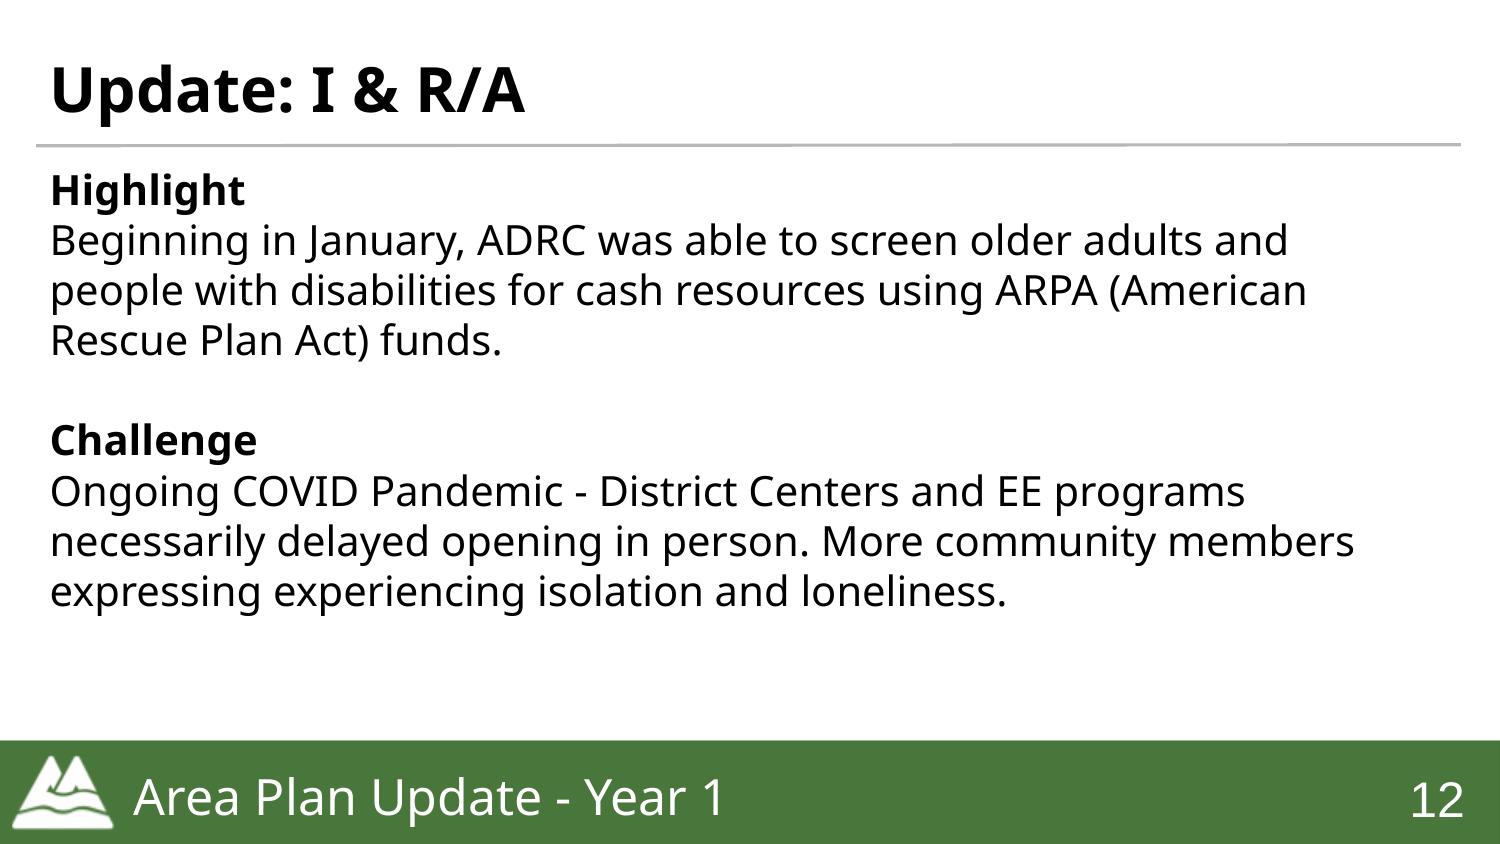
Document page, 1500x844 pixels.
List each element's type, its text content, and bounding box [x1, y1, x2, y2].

picture [0, 0, 1500, 844]
text_box Area Plan Update - Year 1 [118, 750, 1306, 841]
title Update: I & R/A [34, 35, 1433, 130]
slide_number ‹#› [1389, 764, 1480, 830]
list Highlight Beginning in January, ADRC was able to screen older adults and people with disabilities for cash resources using ARPA (American Rescue Plan Act) funds. Challenge Ongoing COVID Pandemic - District Centers and EE programs necessarily delayed opening in person. More community members expressing experiencing isolation and loneliness. [34, 153, 1449, 717]
